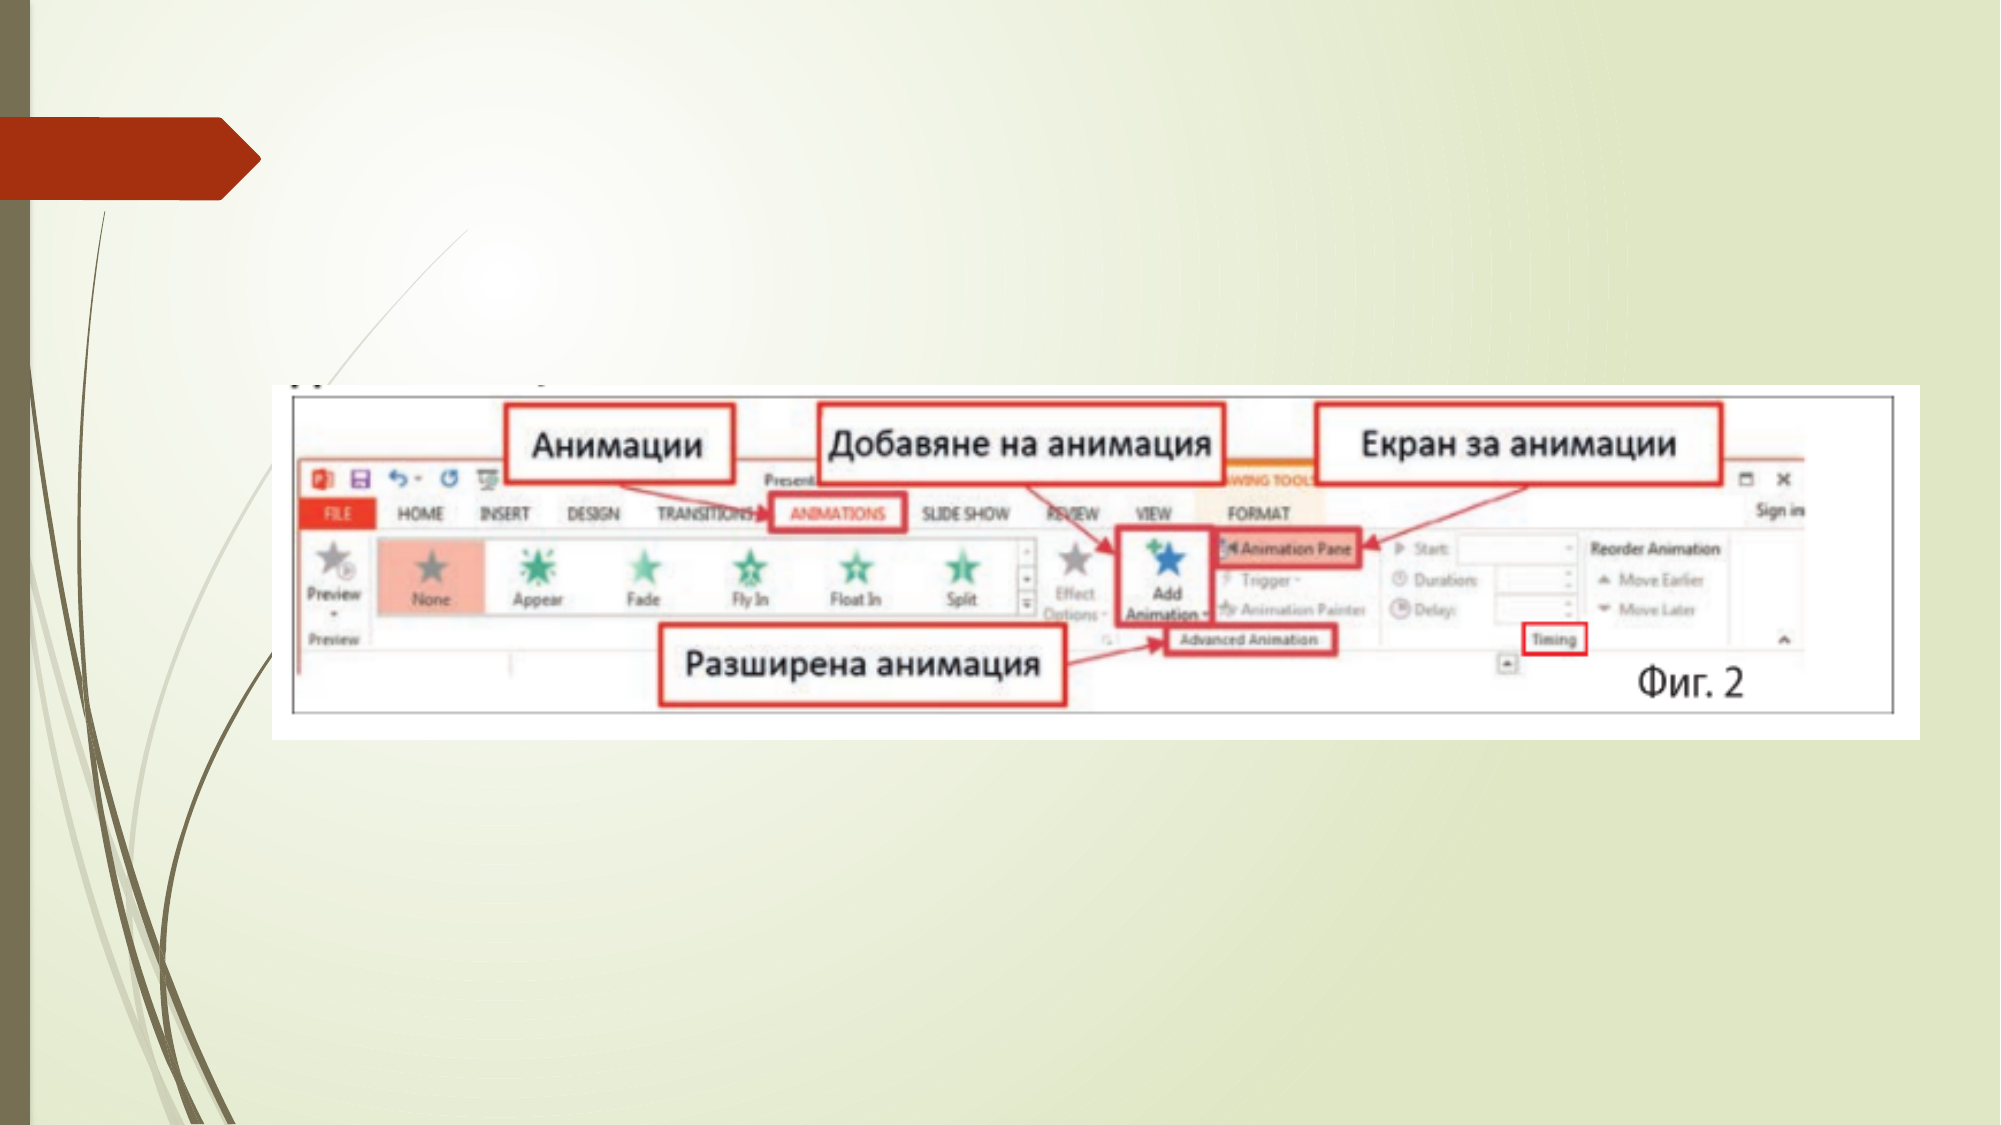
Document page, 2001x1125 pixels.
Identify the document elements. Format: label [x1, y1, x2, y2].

list [272, 385, 1920, 740]
